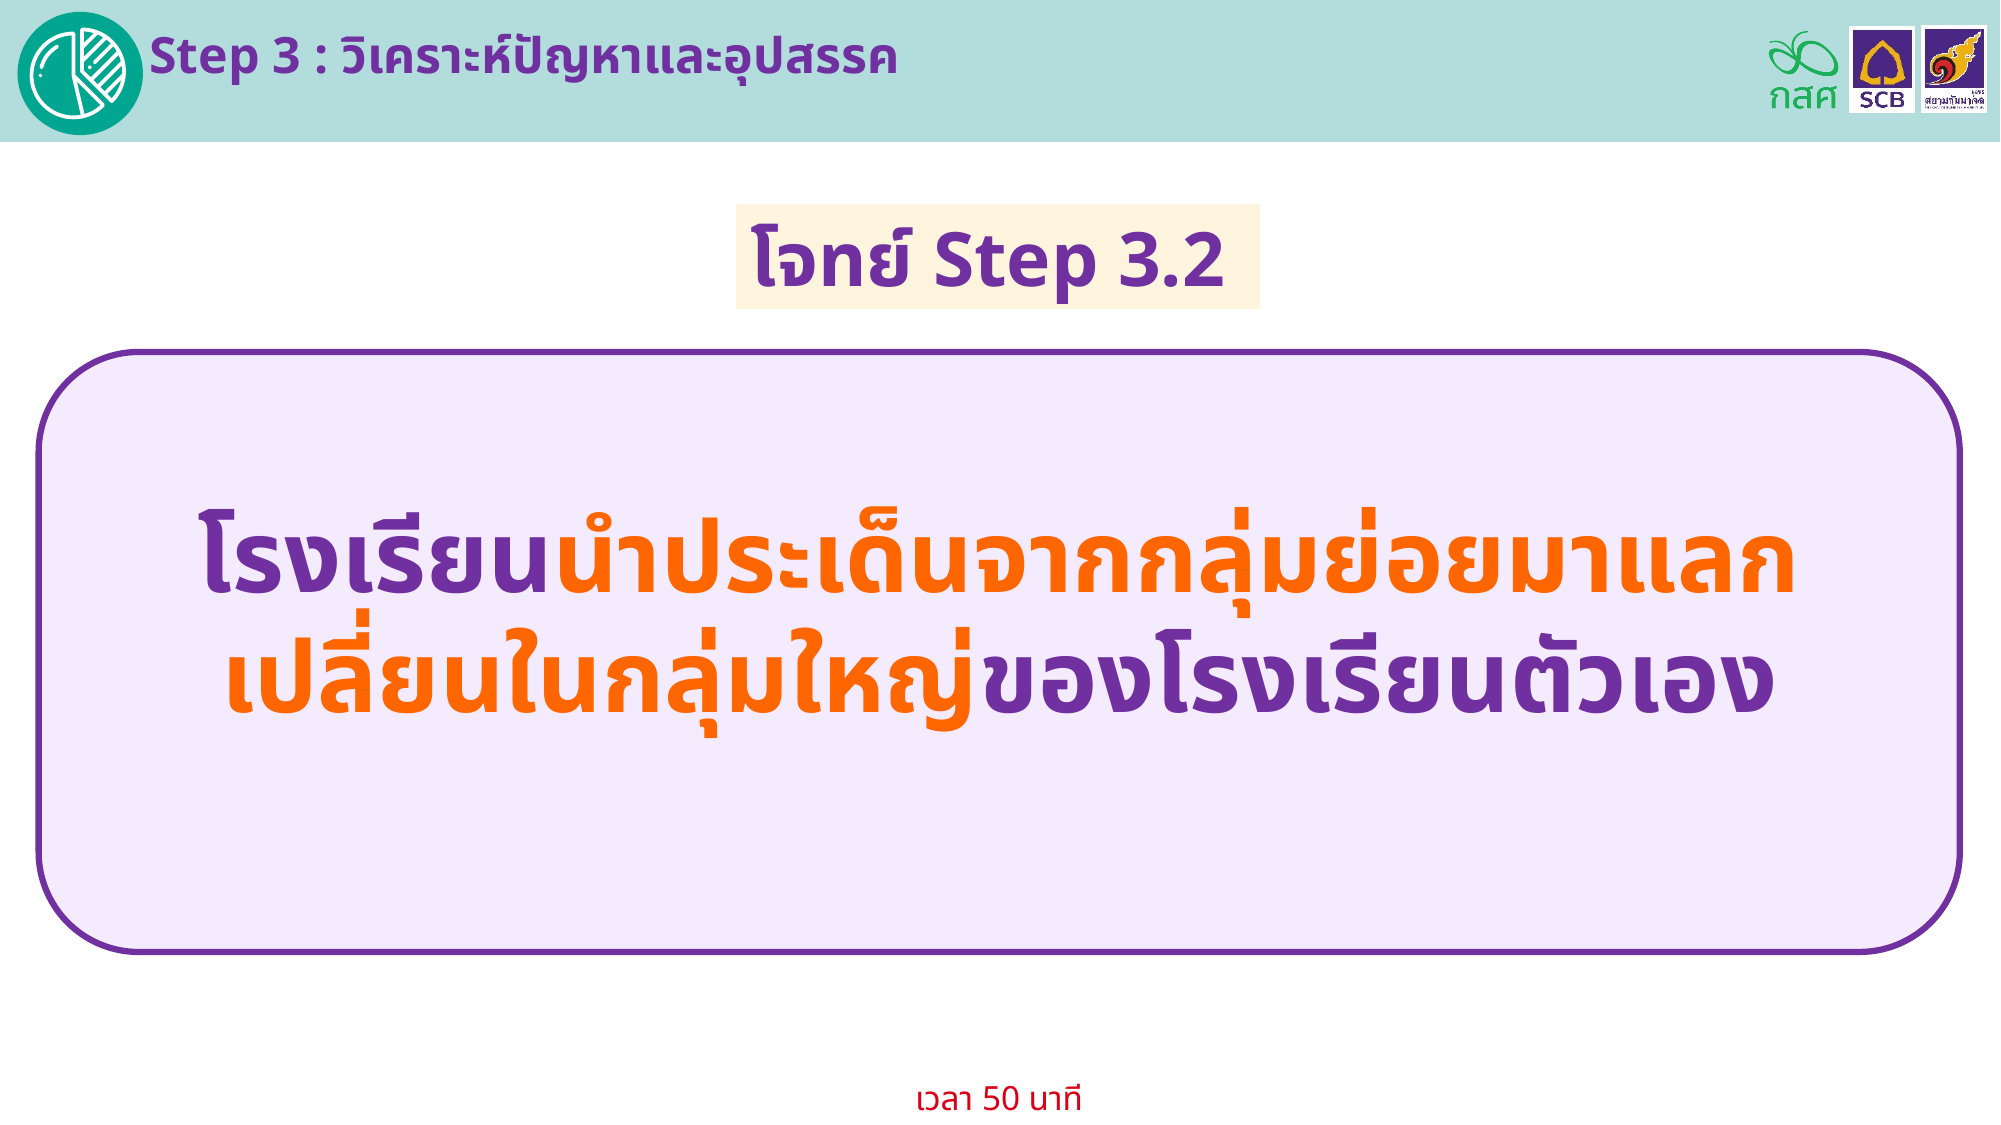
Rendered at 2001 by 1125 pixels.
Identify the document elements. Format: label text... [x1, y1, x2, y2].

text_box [1740, 11, 1987, 137]
text_box [0, 0, 2000, 142]
text_box เวลา 50 นาที [900, 1069, 1099, 1125]
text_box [17, 11, 970, 194]
text_box โจทย์ Step 3.2 [736, 204, 1260, 309]
text_box [36, 349, 1962, 955]
text_box โรงเรียนนำประเด็นจากกลุ่มย่อยมาแลกเปลี่ยนในกลุ่มใหญ่ของโรงเรียนตัวเอง [59, 485, 1939, 741]
